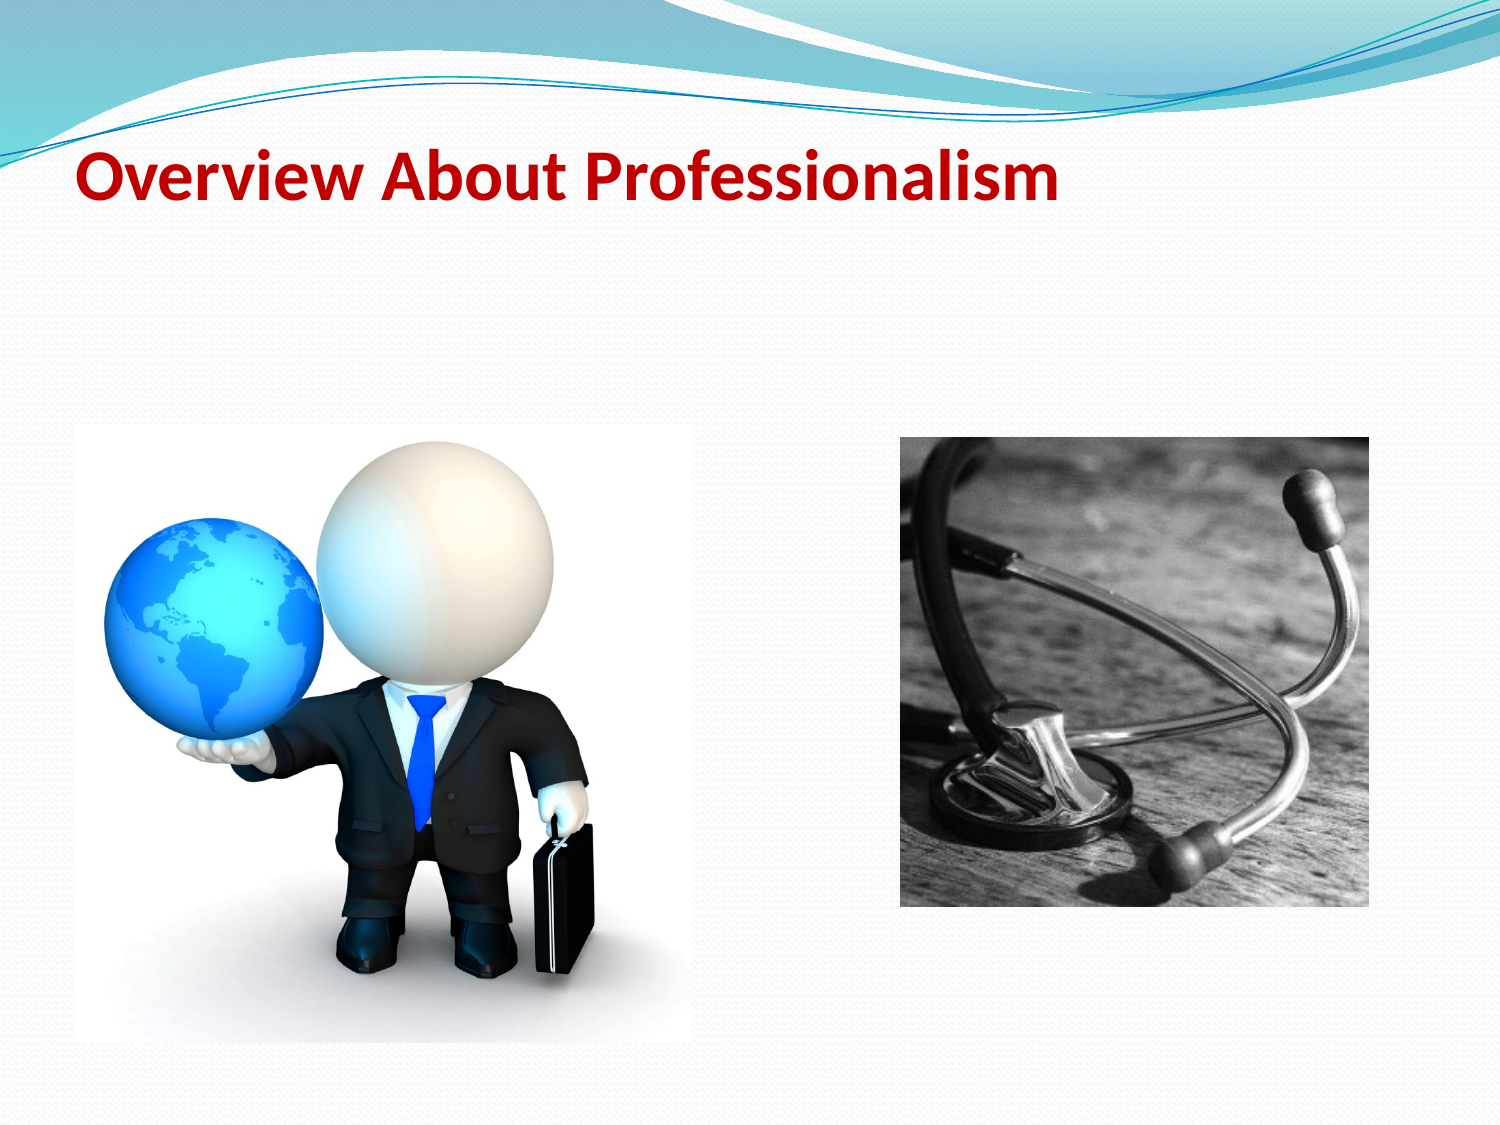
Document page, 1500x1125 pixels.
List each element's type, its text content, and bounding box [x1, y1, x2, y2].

title Overview About Professionalism [75, 115, 1438, 303]
picture [74, 424, 691, 1043]
picture [899, 437, 1369, 907]
